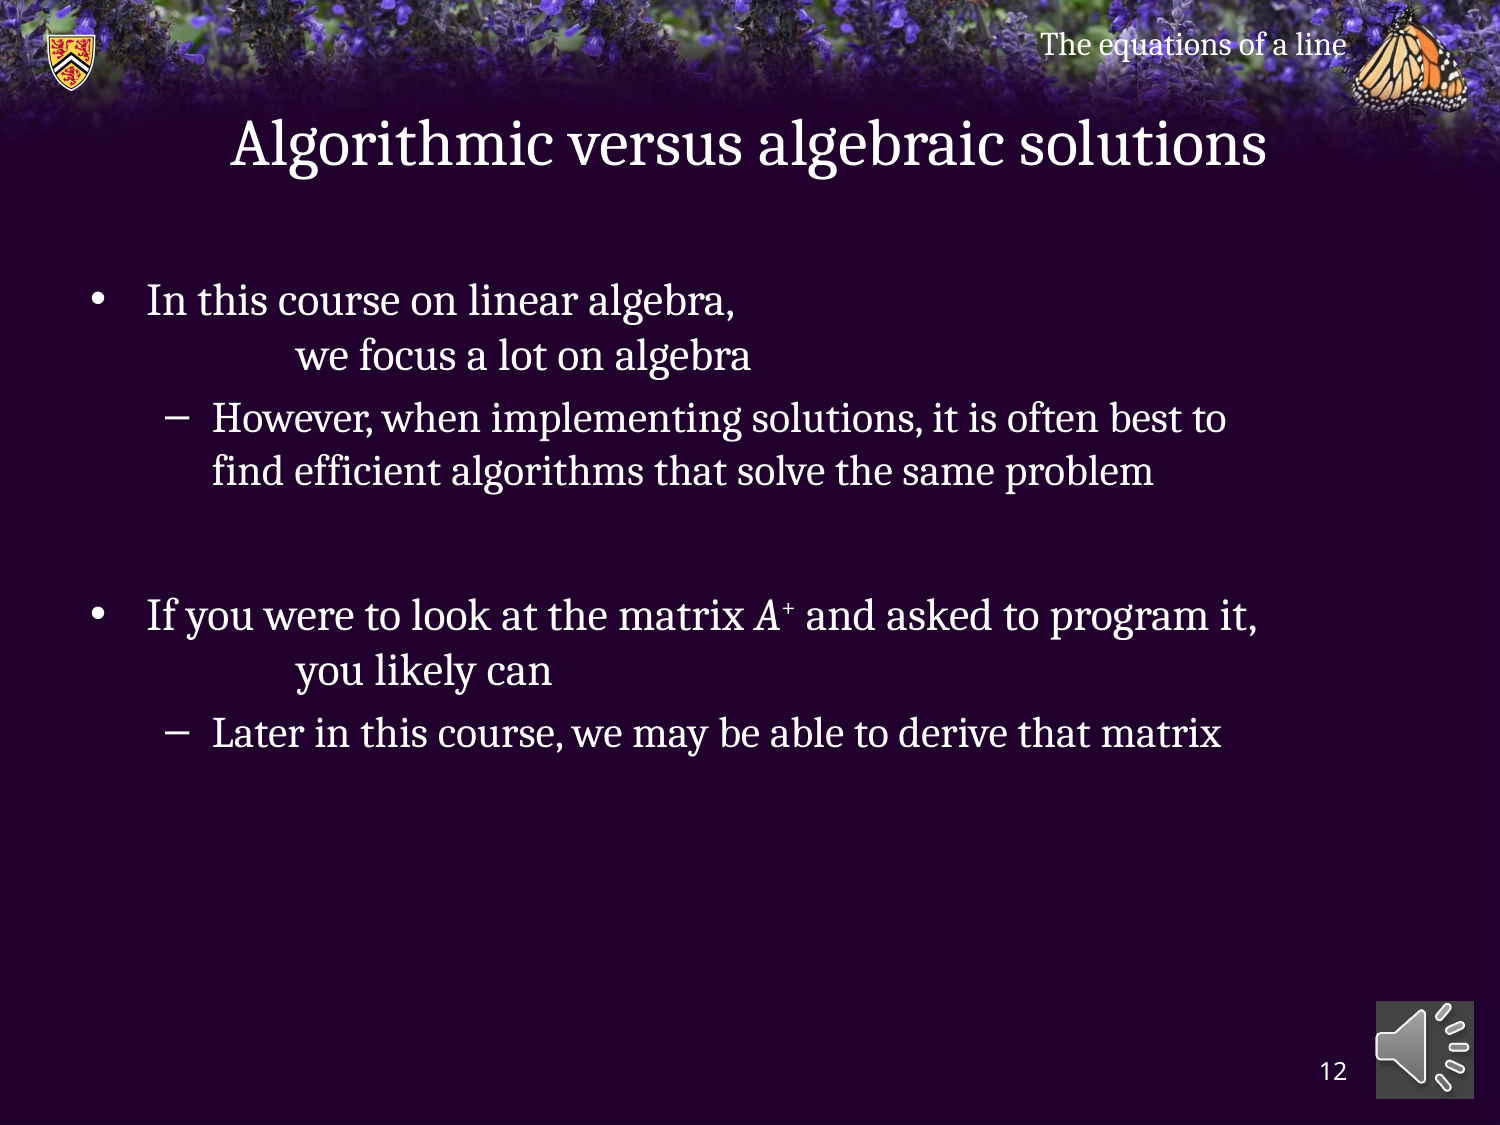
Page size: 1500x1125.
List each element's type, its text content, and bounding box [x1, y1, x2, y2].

footer The equations of a line [320, 12, 1363, 73]
title Algorithmic versus algebraic solutions [75, 45, 1425, 233]
slide_number 12 [1187, 1042, 1363, 1103]
list In this course on linear algebra, we focus a lot on algebra However, when implementing solutions, it is often best to find efficient algorithms that solve the same problem If you were to look at the matrix A+ and asked to program it, you likely can Later in this course, we may be able to derive that matrix [75, 262, 1393, 1005]
picture [0, 0, 1500, 1125]
